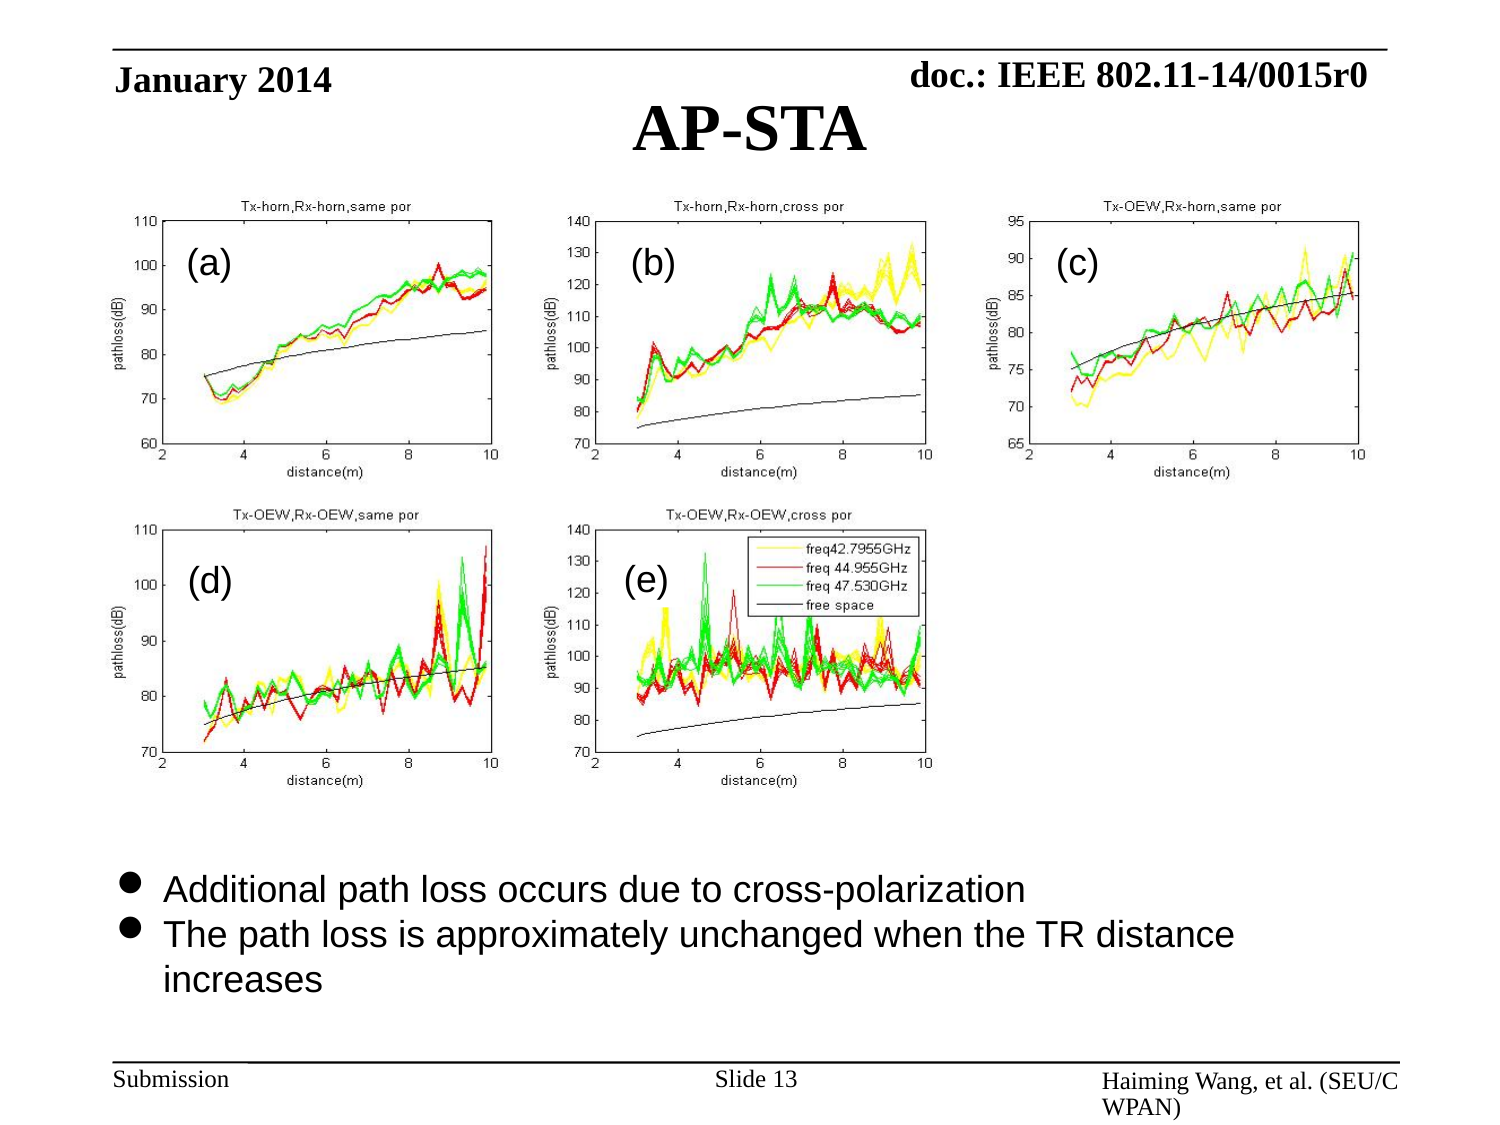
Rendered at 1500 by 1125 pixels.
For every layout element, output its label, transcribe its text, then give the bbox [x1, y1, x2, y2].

slide_number Slide 13 [712, 1062, 801, 1093]
title AP-STA [112, 54, 1388, 170]
footer Haiming Wang, et al. (SEU/CWPAN) [1101, 1065, 1402, 1096]
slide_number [114, 54, 374, 100]
picture [85, 171, 1402, 823]
text_box Additional path loss occurs due to cross-polarization The path loss is approximately unchanged when the TR distance increases [101, 857, 1401, 1008]
